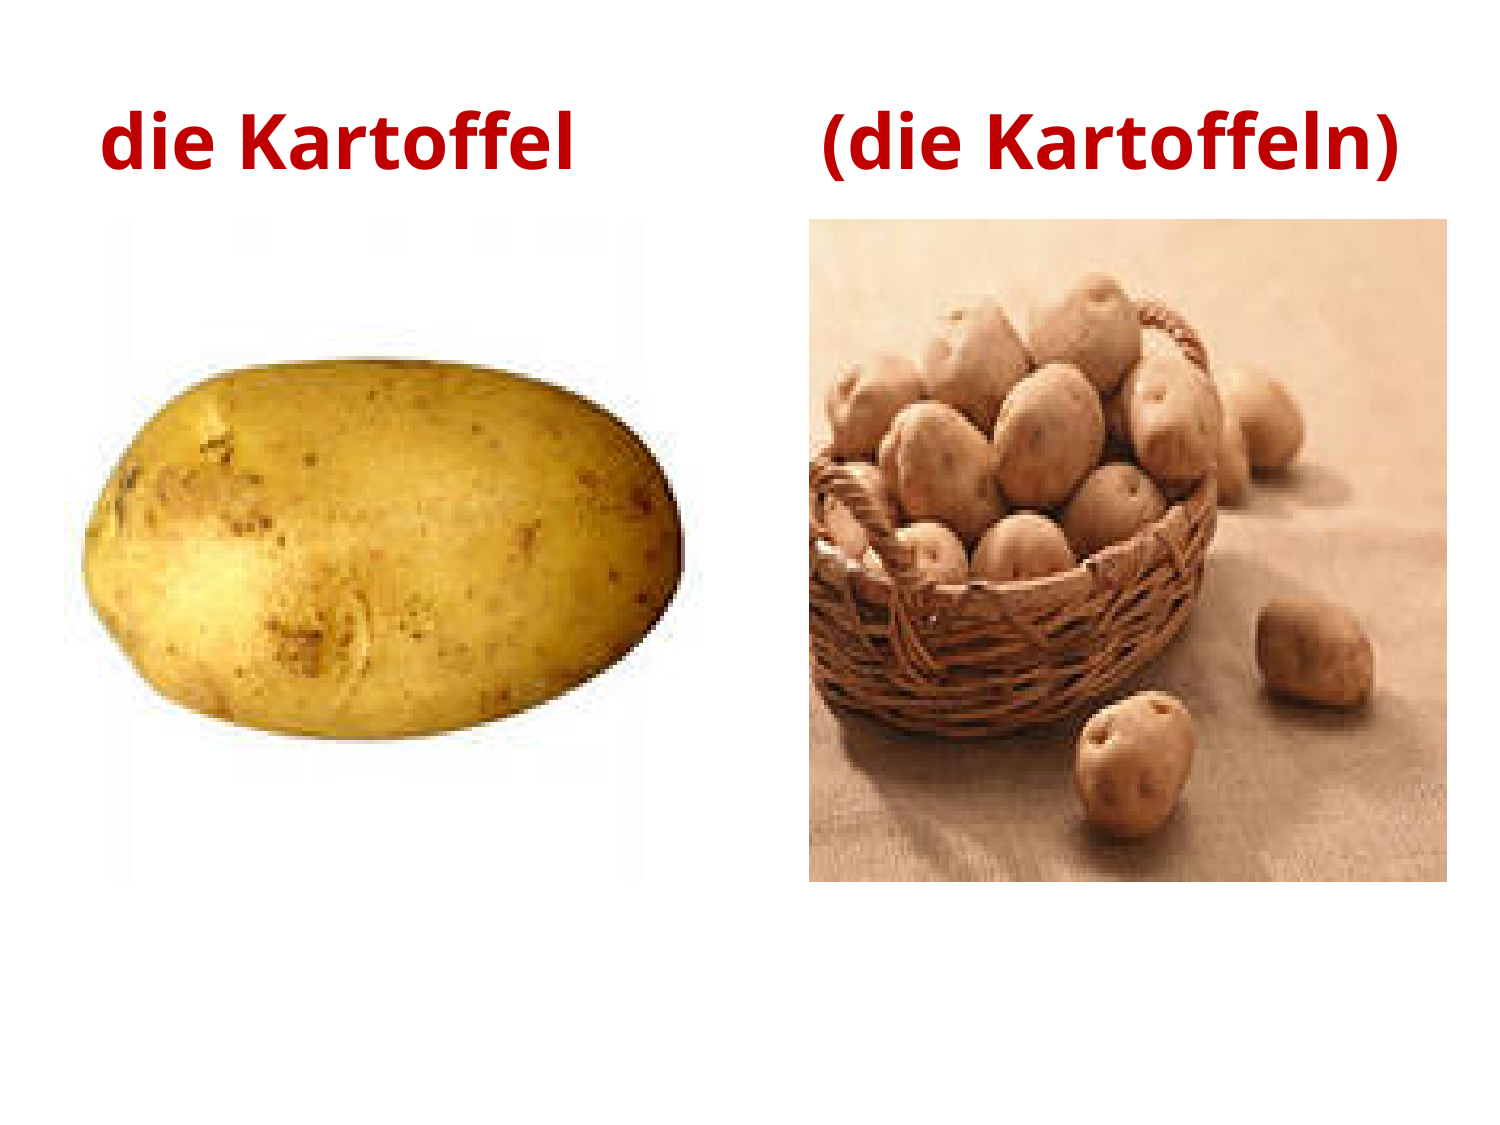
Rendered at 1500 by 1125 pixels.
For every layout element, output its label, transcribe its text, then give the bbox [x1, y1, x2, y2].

picture [808, 219, 1448, 882]
picture [64, 219, 704, 882]
title die Kartoffel (die Kartoffeln) [75, 45, 1425, 233]
